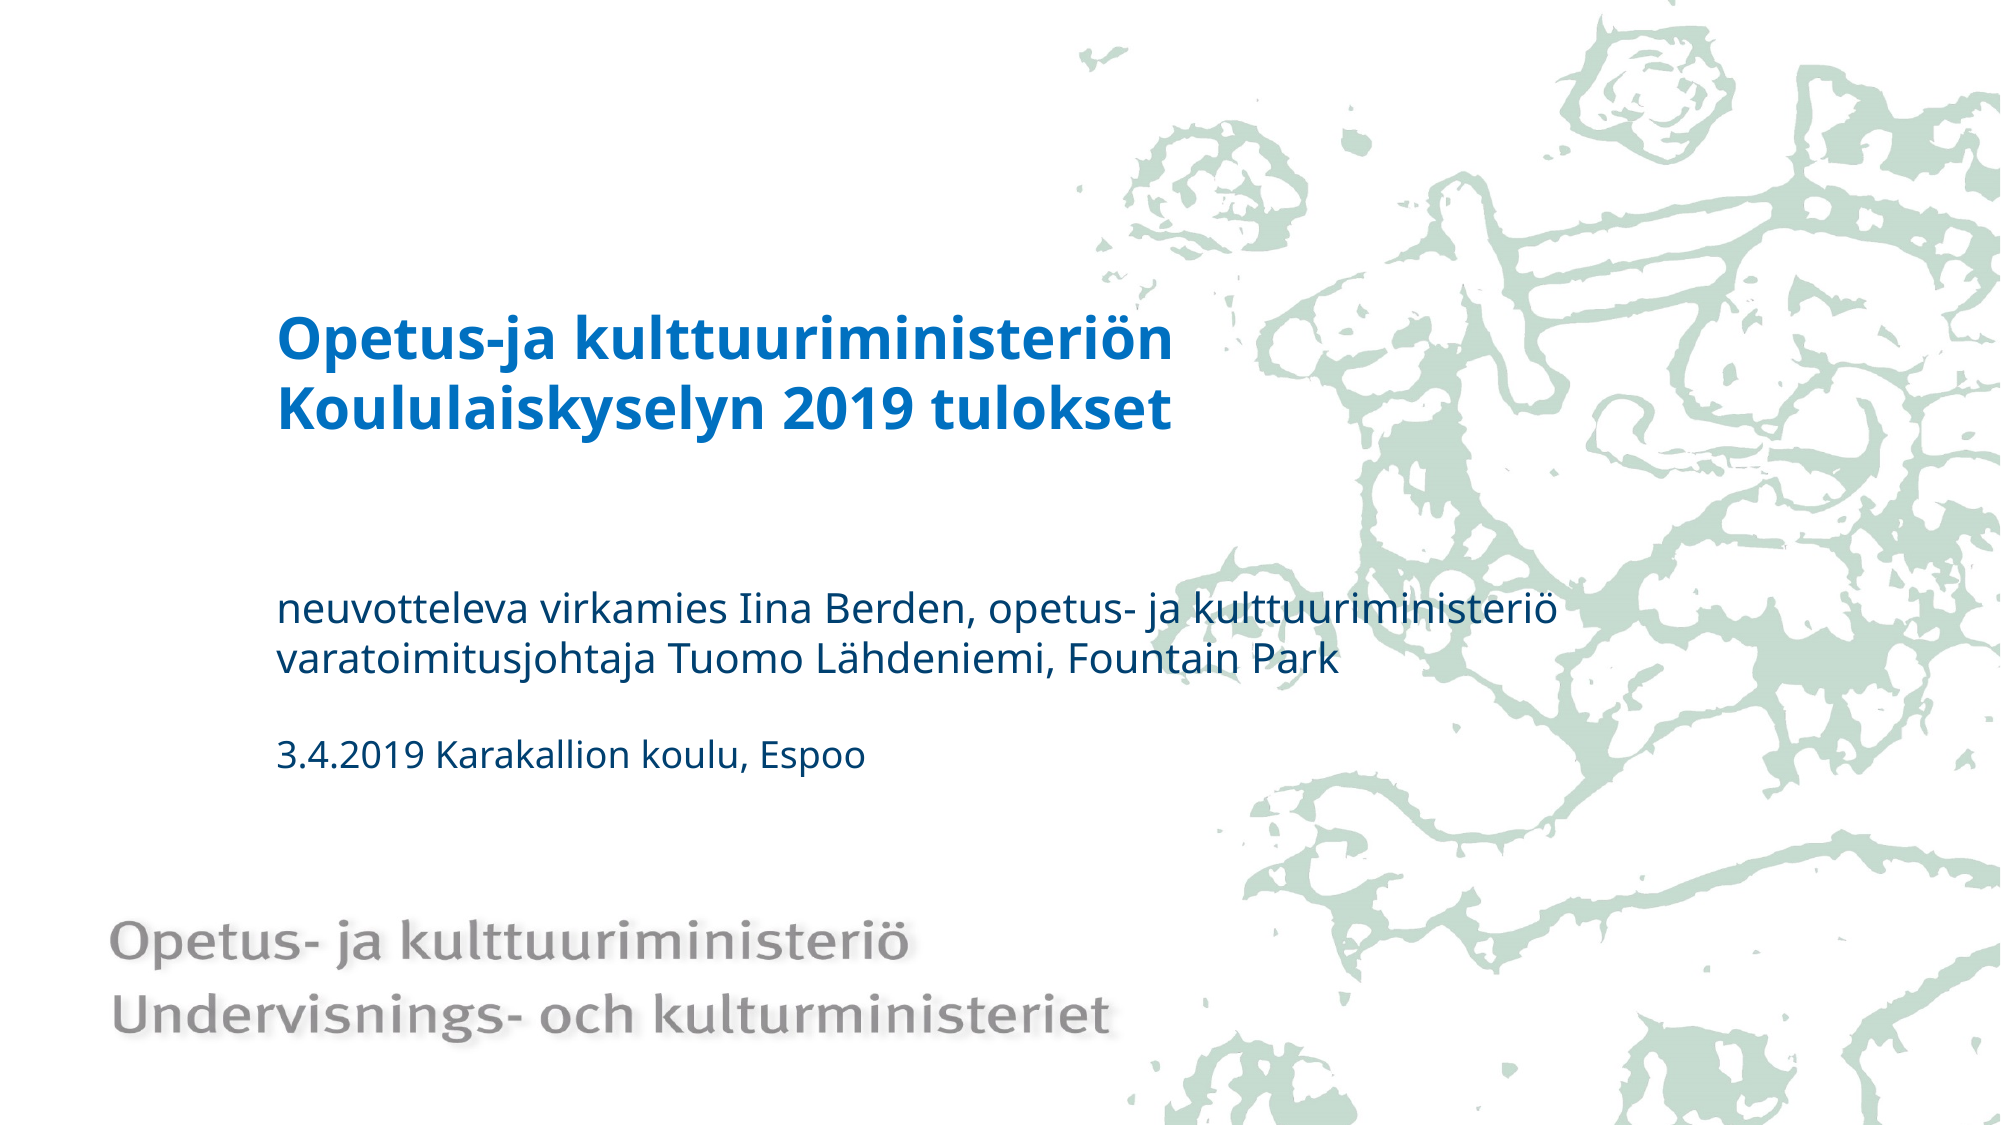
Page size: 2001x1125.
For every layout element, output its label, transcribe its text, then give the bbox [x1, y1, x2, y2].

picture [0, 0, 2001, 1125]
title Opetus-ja kulttuuriministeriön Koululaiskyselyn 2019 tulokset neuvotteleva virkamies Iina Berden, opetus- ja kulttuuriministeriö varatoimitusjohtaja Tuomo Lähdeniemi, Fountain Park 3.4.2019 Karakallion koulu, Espoo [261, 231, 1745, 847]
